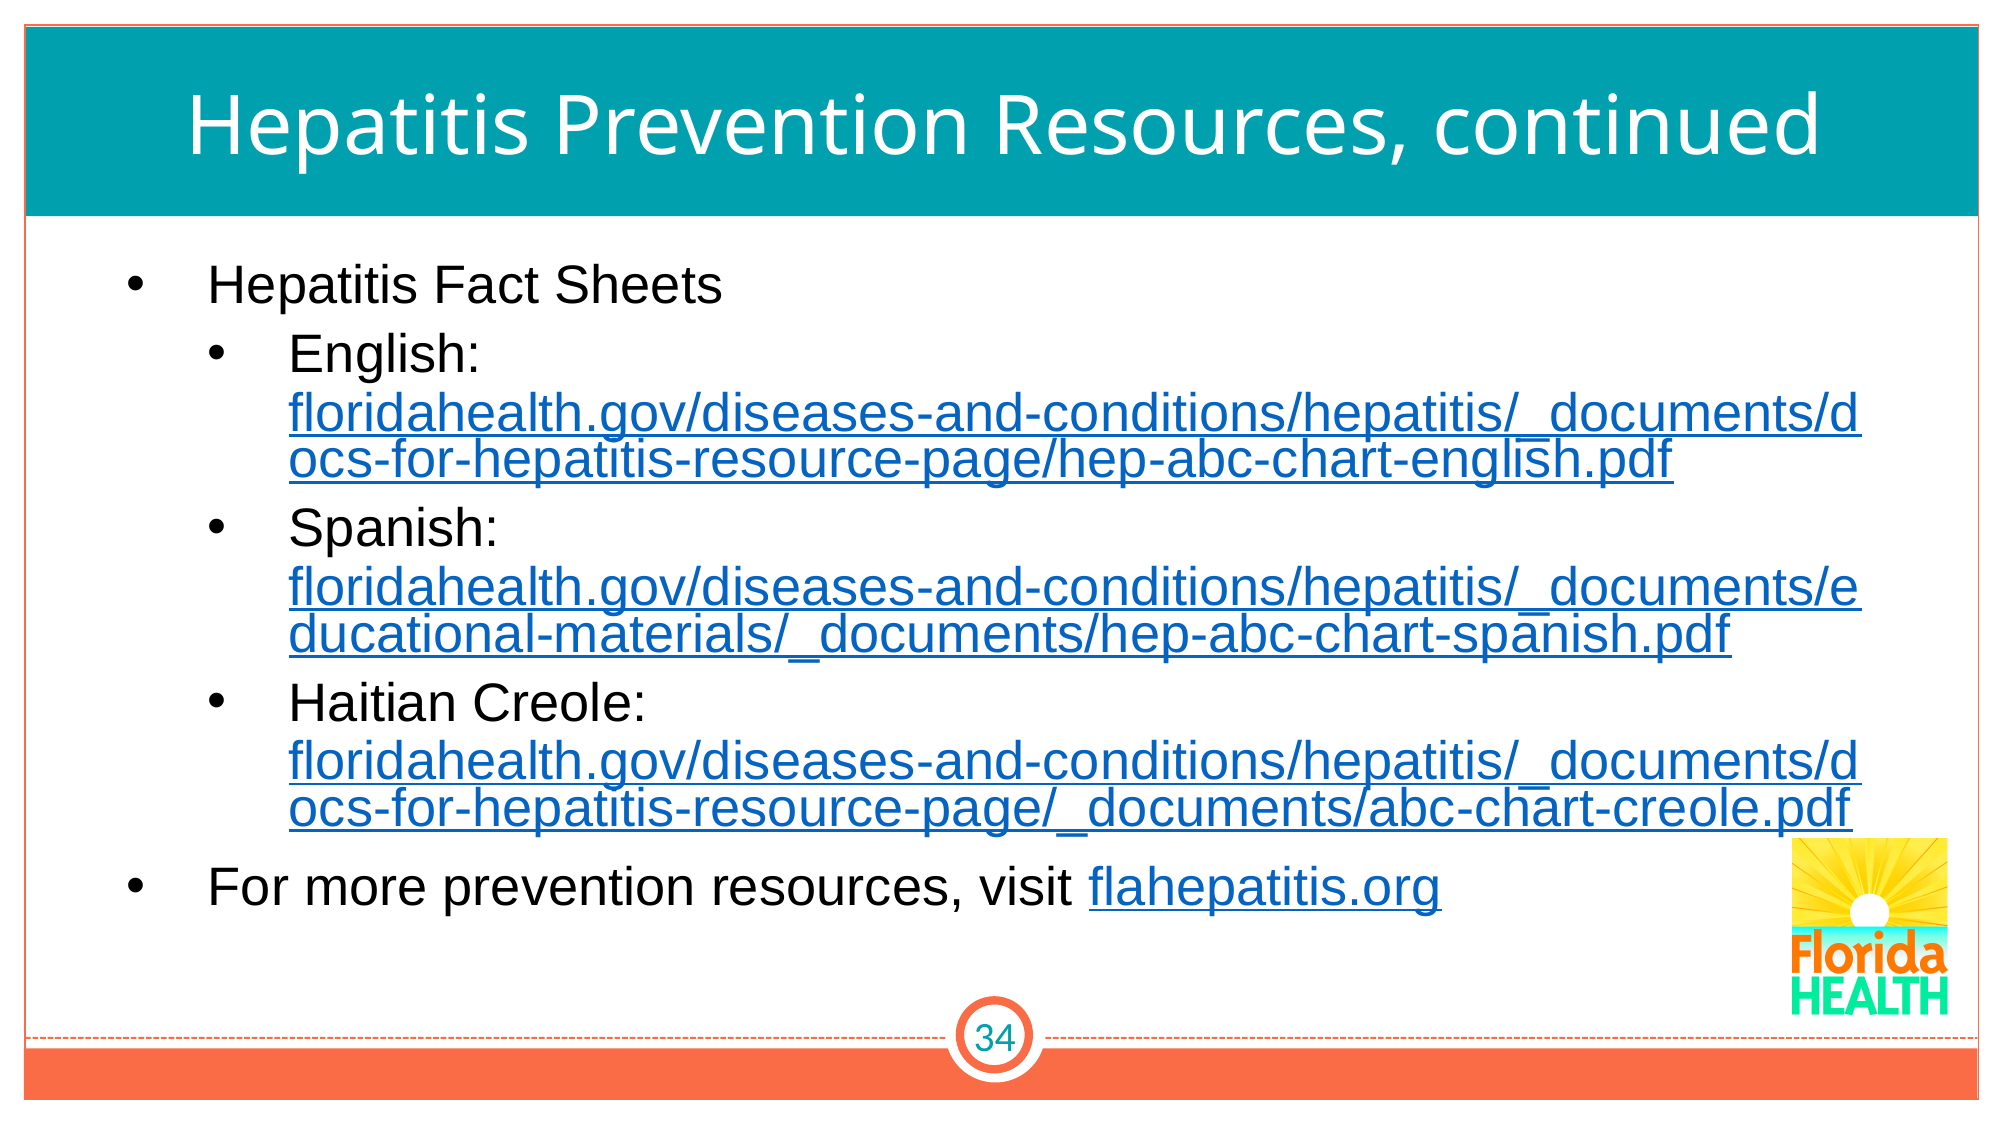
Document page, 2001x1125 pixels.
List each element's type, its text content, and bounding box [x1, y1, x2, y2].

picture [1792, 838, 1948, 1015]
title Hepatitis Prevention Resources, continued [111, 38, 1898, 217]
list Hepatitis Fact Sheets English: floridahealth.gov/diseases-and-conditions/hepatitis/_documents/docs-for-hepatitis-resource-page/hep-abc-chart-english.pdf Spanish: floridahealth.gov/diseases-and-conditions/hepatitis/_documents/educational-materials/_documents/hep-abc-chart-spanish.pdf Haitian Creole: floridahealth.gov/diseases-and-conditions/hepatitis/_documents/docs-for-hepatitis-resource-page/_documents/abc-chart-creole.pdf For more prevention resources, visit flahepatitis.org [111, 249, 1898, 899]
